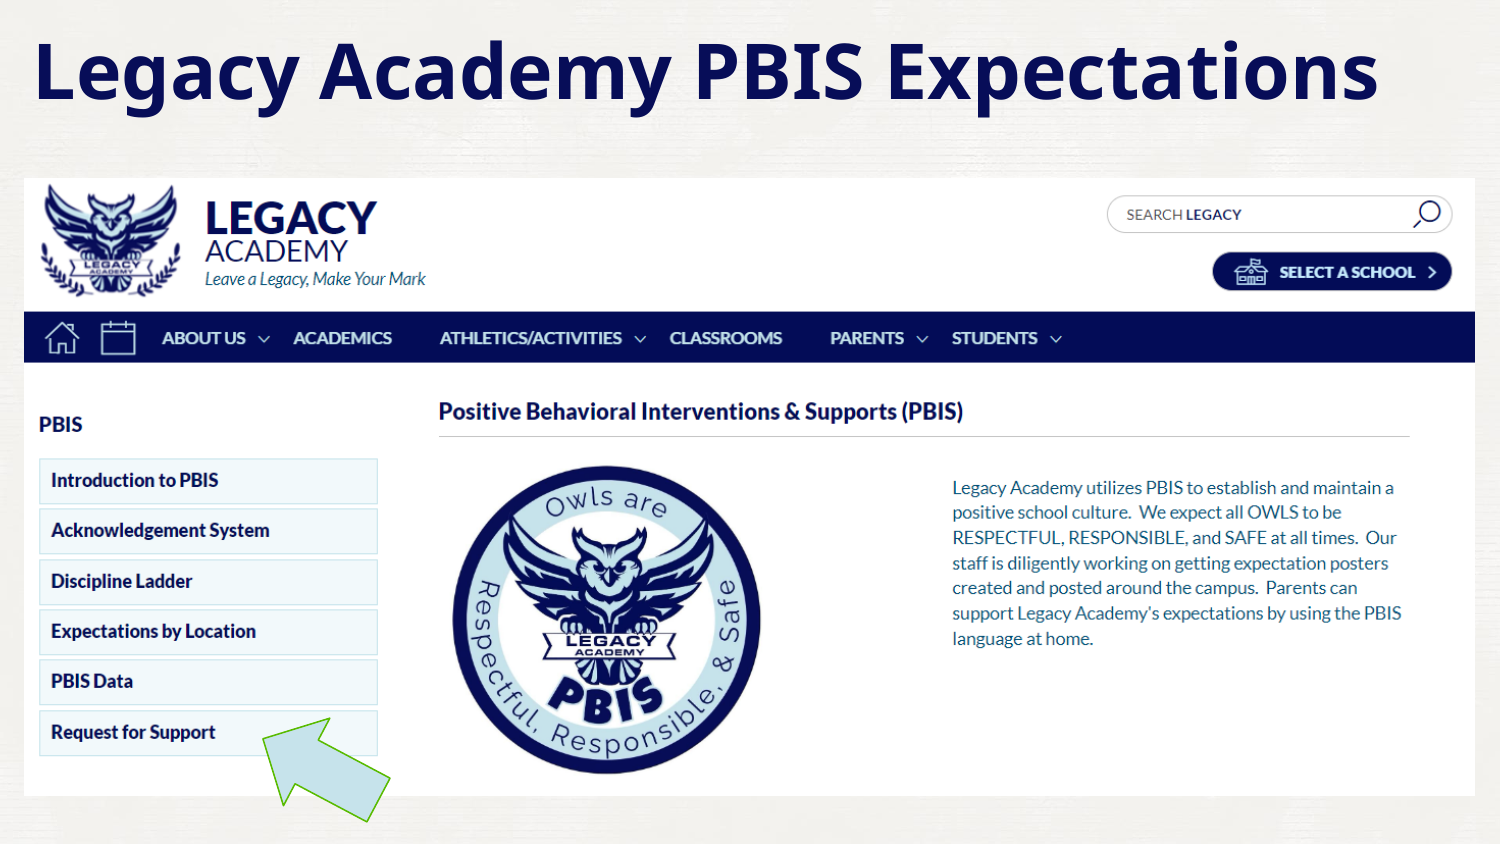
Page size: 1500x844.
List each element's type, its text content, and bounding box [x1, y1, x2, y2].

text_box [335, 805, 376, 822]
picture [0, 0, 1500, 844]
text_box Legacy Academy PBIS Expectations [17, 7, 1438, 154]
